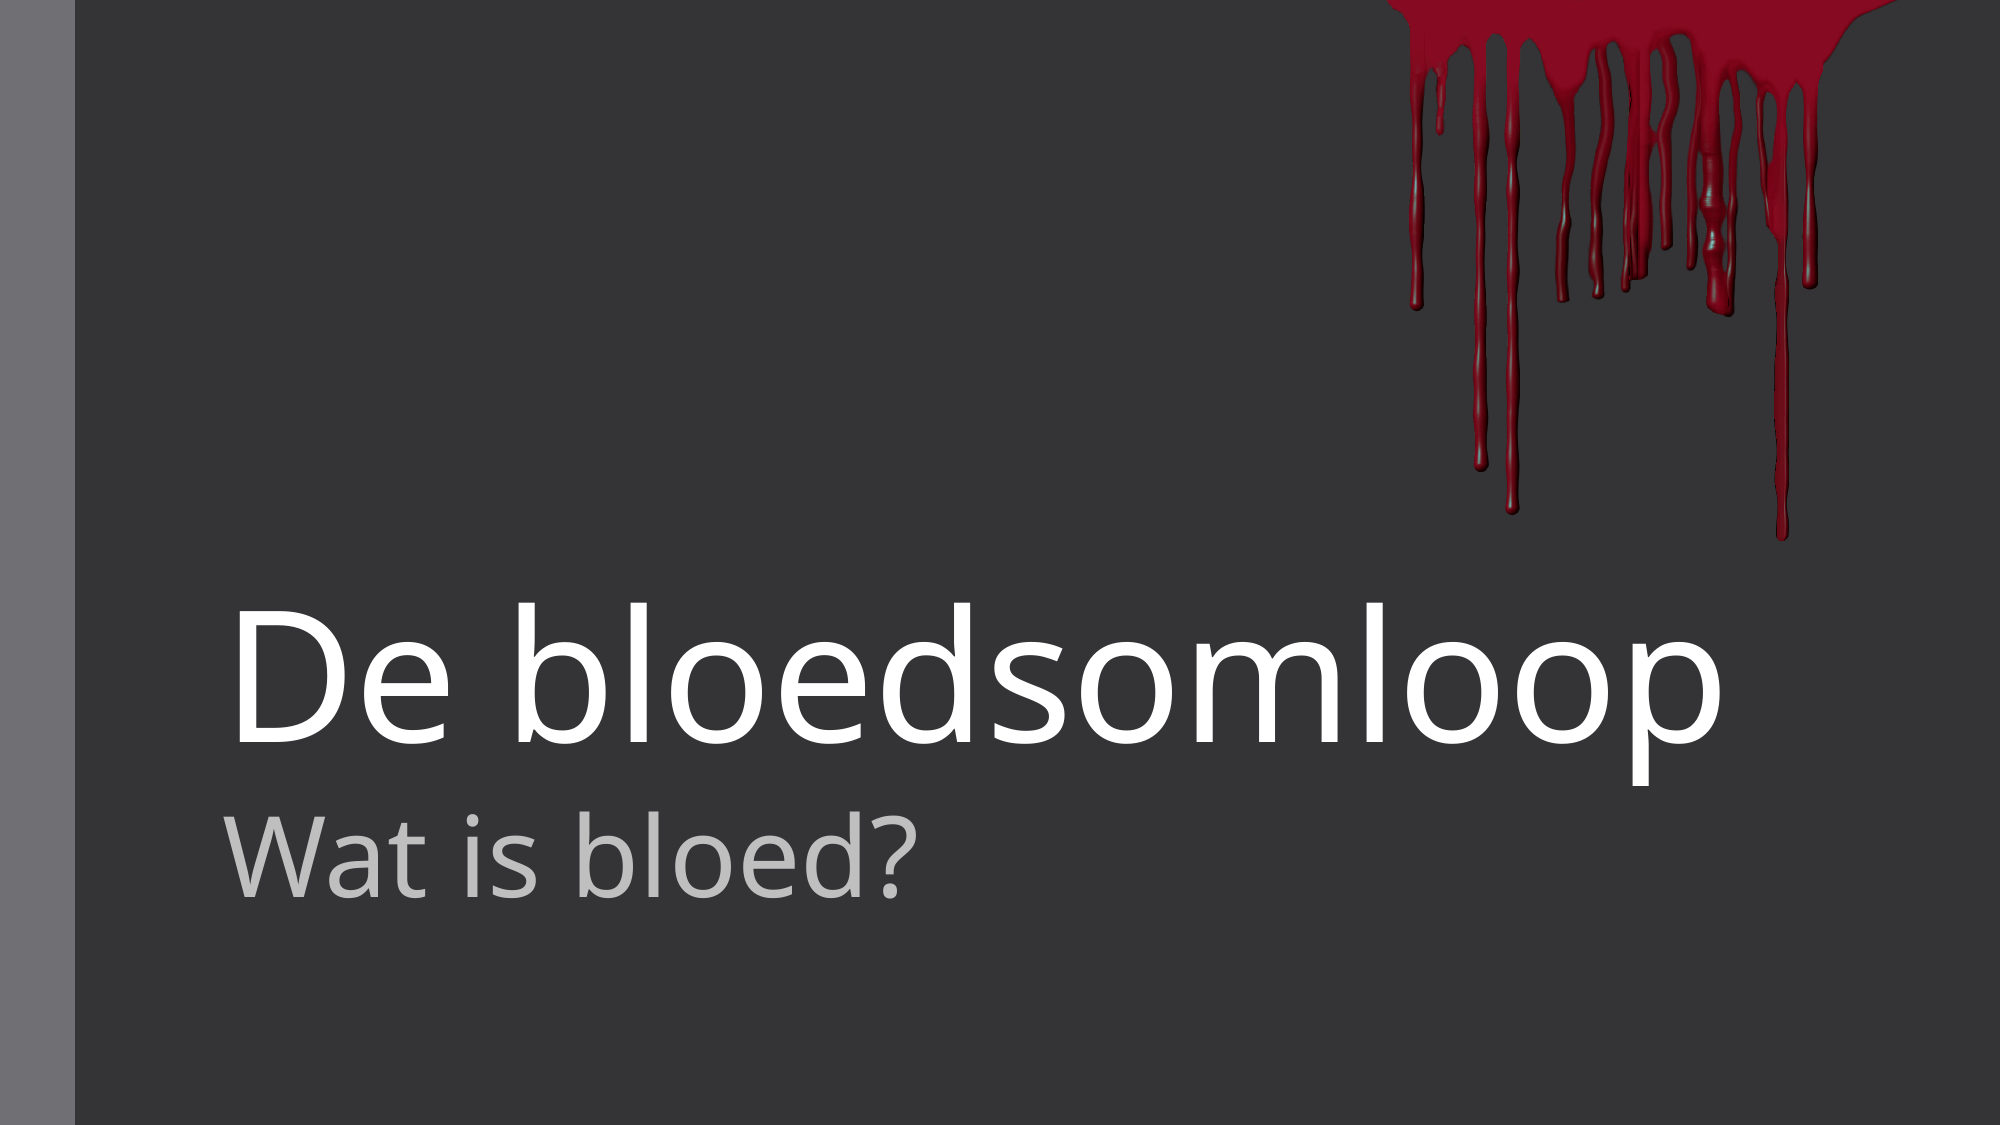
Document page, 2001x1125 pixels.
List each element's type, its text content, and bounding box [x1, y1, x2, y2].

picture [1378, 0, 1902, 543]
title De bloedsomloop [206, 124, 1752, 787]
subtitle Wat is bloed? [206, 787, 1752, 1065]
